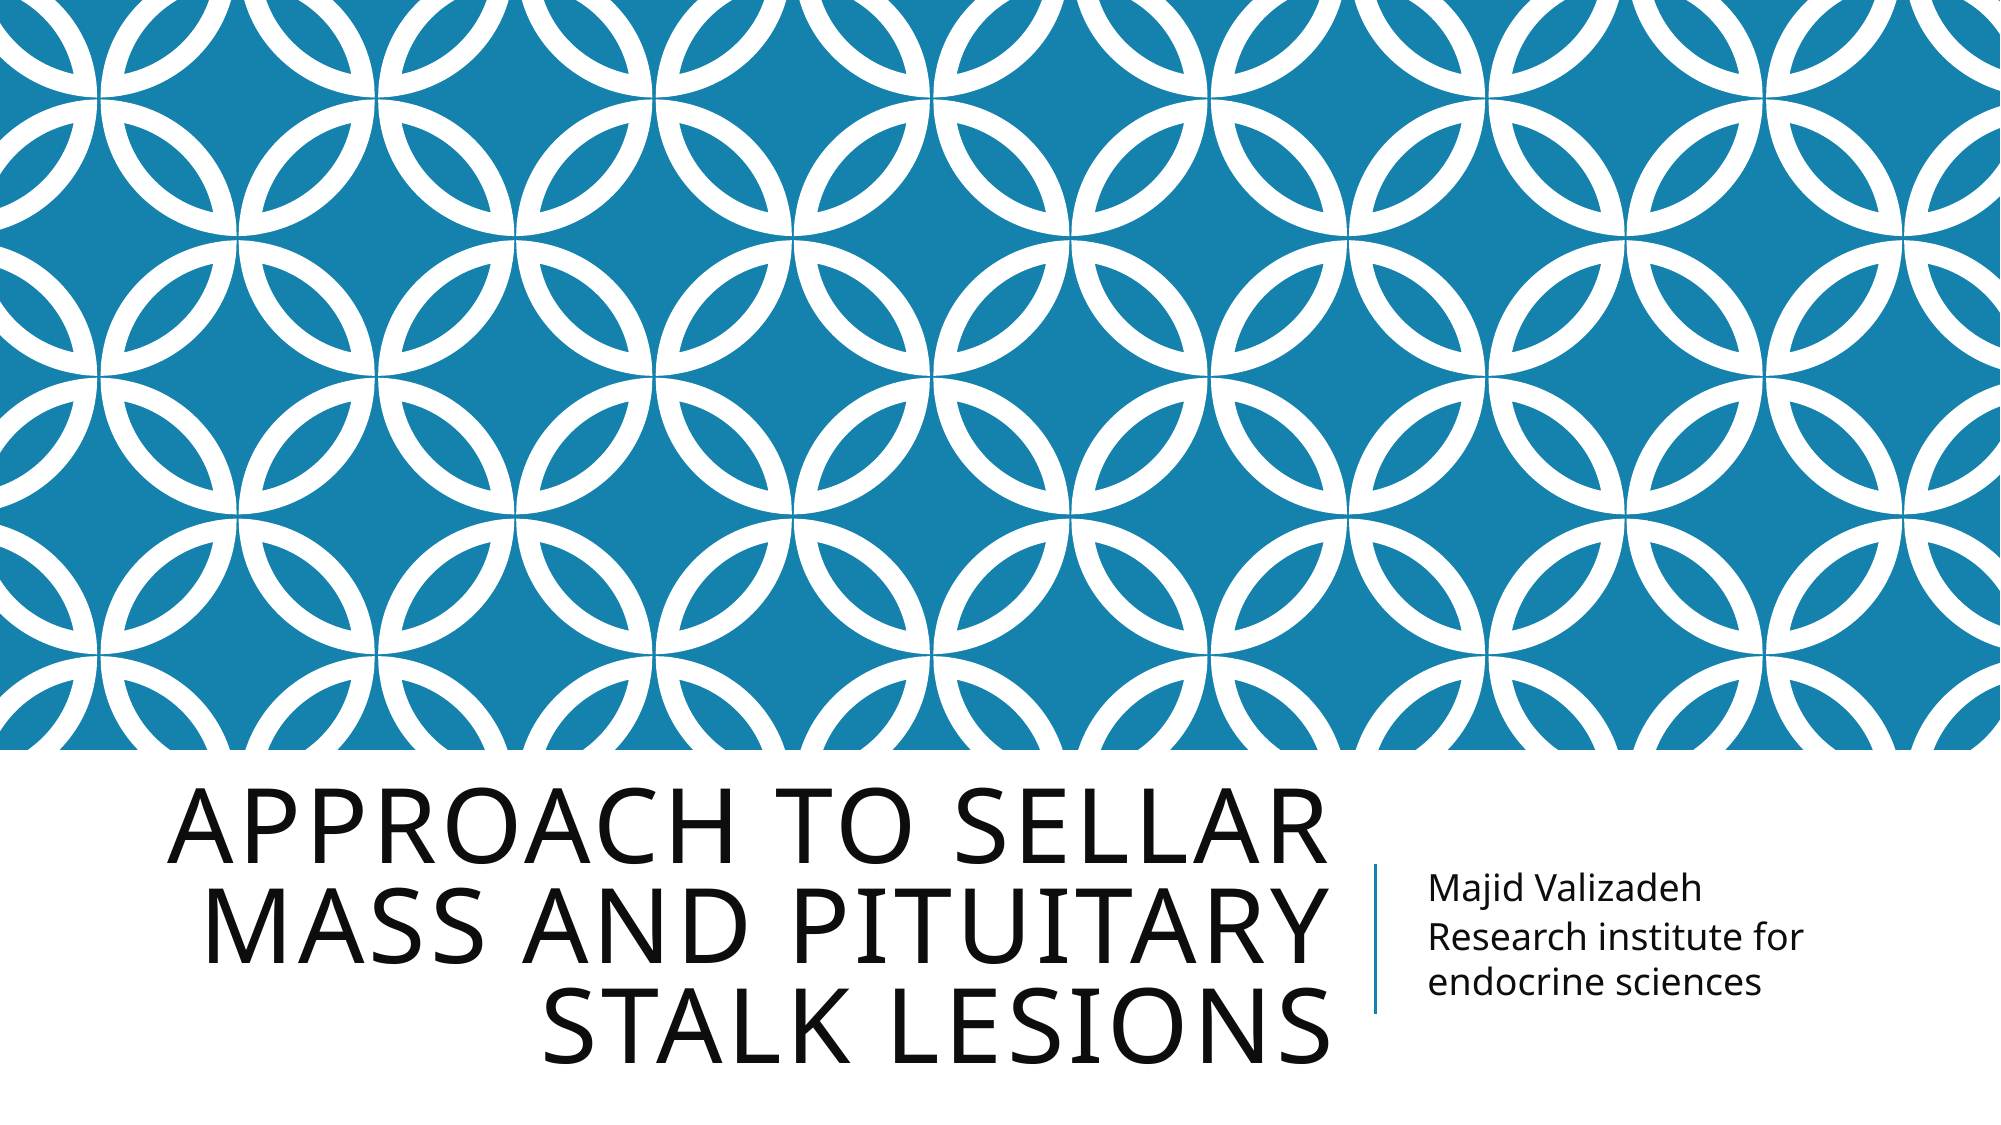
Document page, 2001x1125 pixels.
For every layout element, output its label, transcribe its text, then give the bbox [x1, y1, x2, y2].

subtitle Majid Valizadeh Research institute for endocrine sciences [1412, 813, 1938, 1054]
title Approach to sellar mass and pituitary stalk lesions [75, 813, 1350, 1054]
